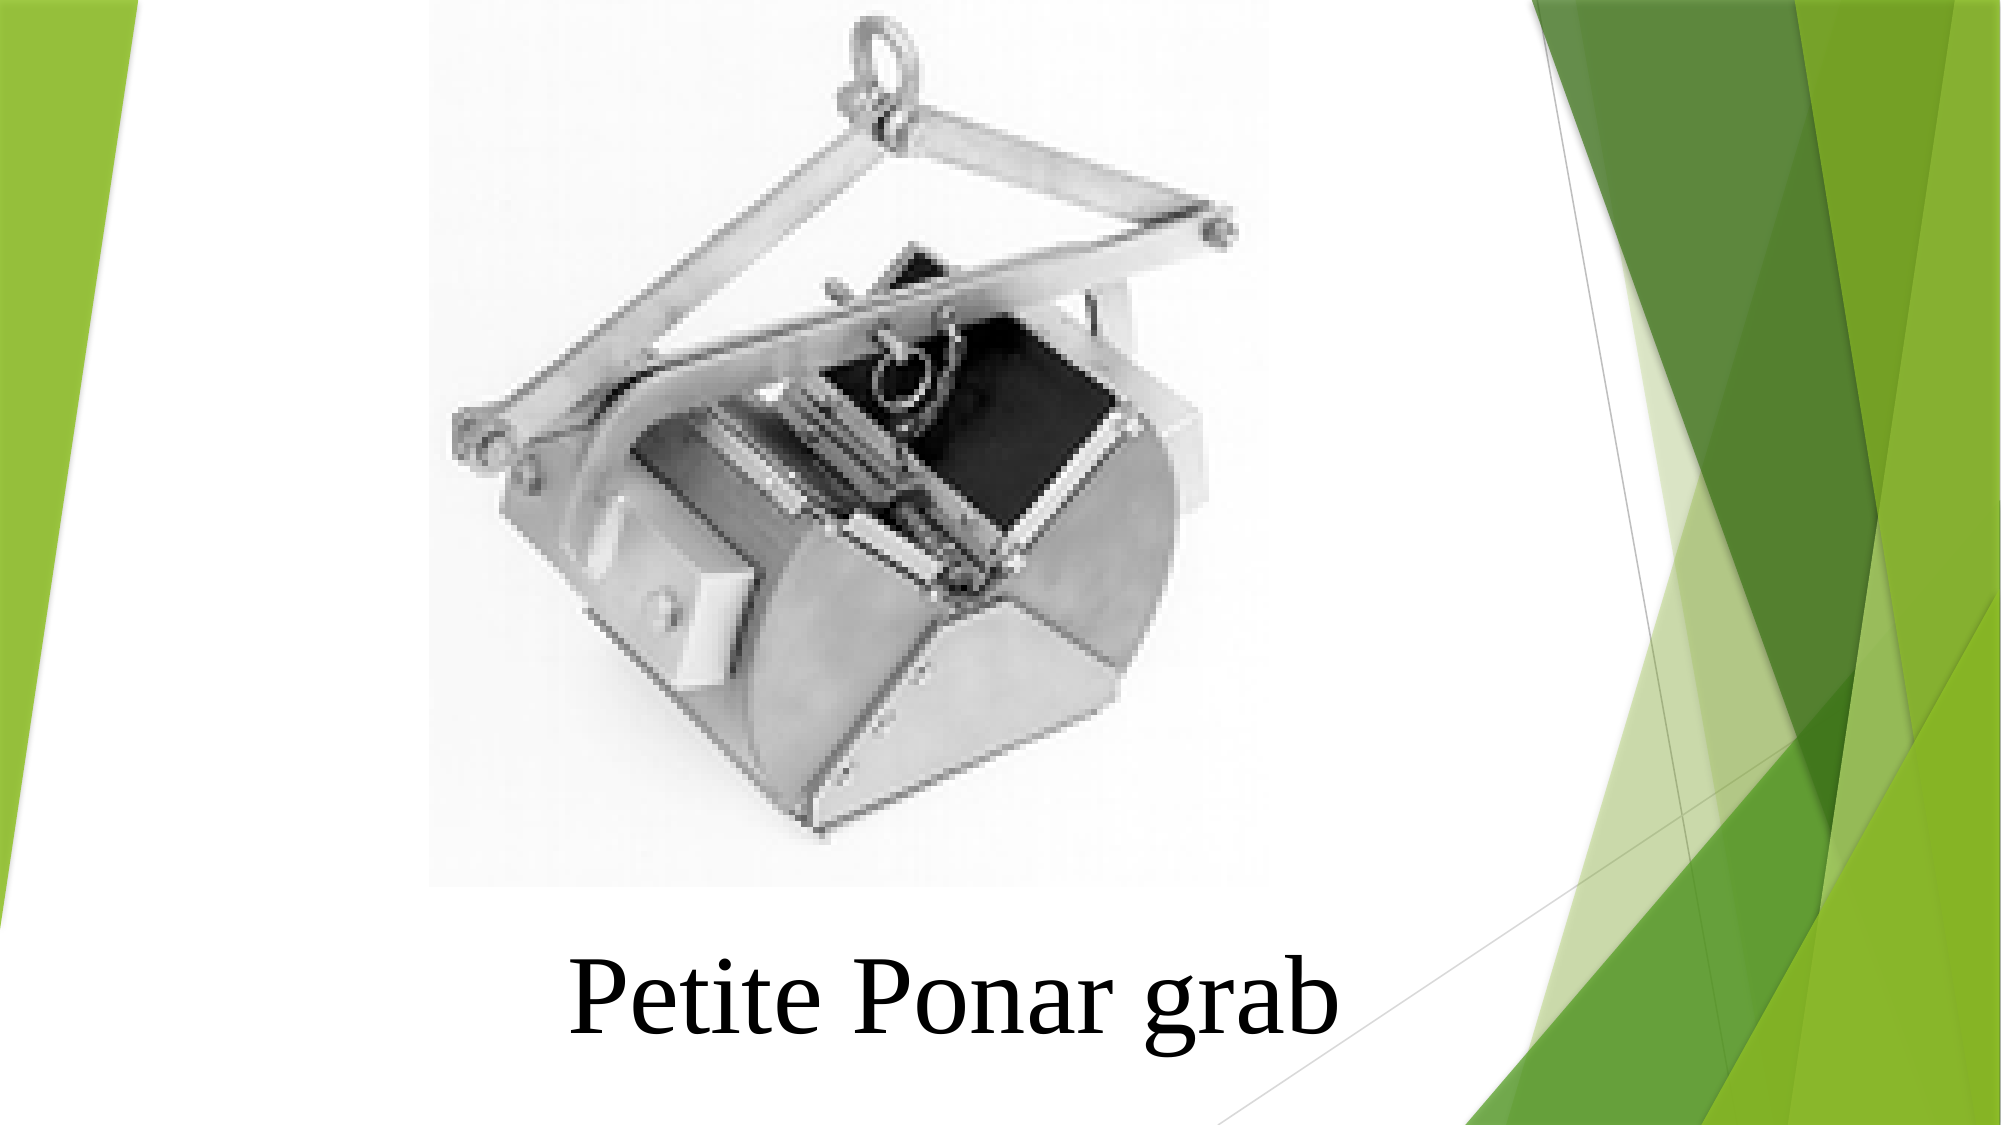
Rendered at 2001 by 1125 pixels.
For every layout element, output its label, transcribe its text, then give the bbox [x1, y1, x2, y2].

text_box Petite Ponar grab [552, 914, 1443, 1064]
picture [429, 0, 1270, 888]
